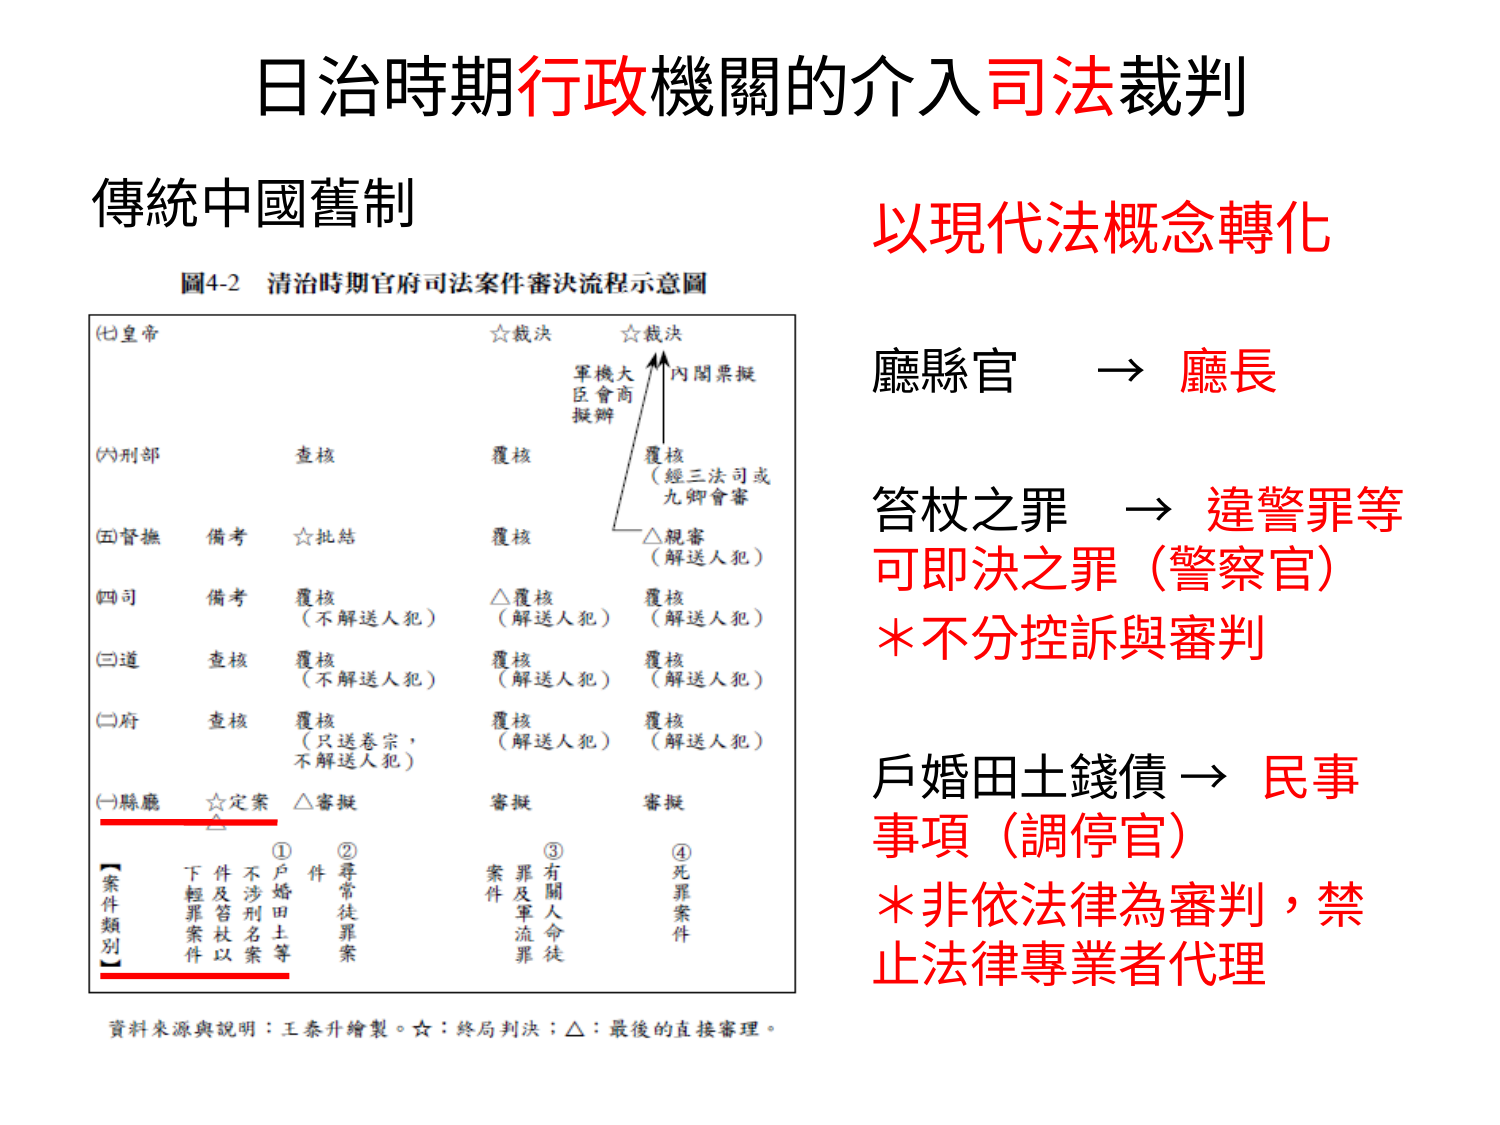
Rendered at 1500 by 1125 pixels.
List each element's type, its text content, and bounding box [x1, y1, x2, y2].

list 以現代法概念轉化 廳縣官 → 廳長 笞杖之罪 → 違警罪等可即決之罪（警察官） ＊不分控訴與審判 戶婚田土錢債 → 民事事項（調停官） ＊非依法律為審判，禁止法律專業者代理 [856, 184, 1425, 1012]
title 日治時期行政機關的介入司法裁判 [75, 45, 1425, 126]
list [76, 266, 810, 1047]
list 傳統中國舊制 [76, 137, 740, 243]
